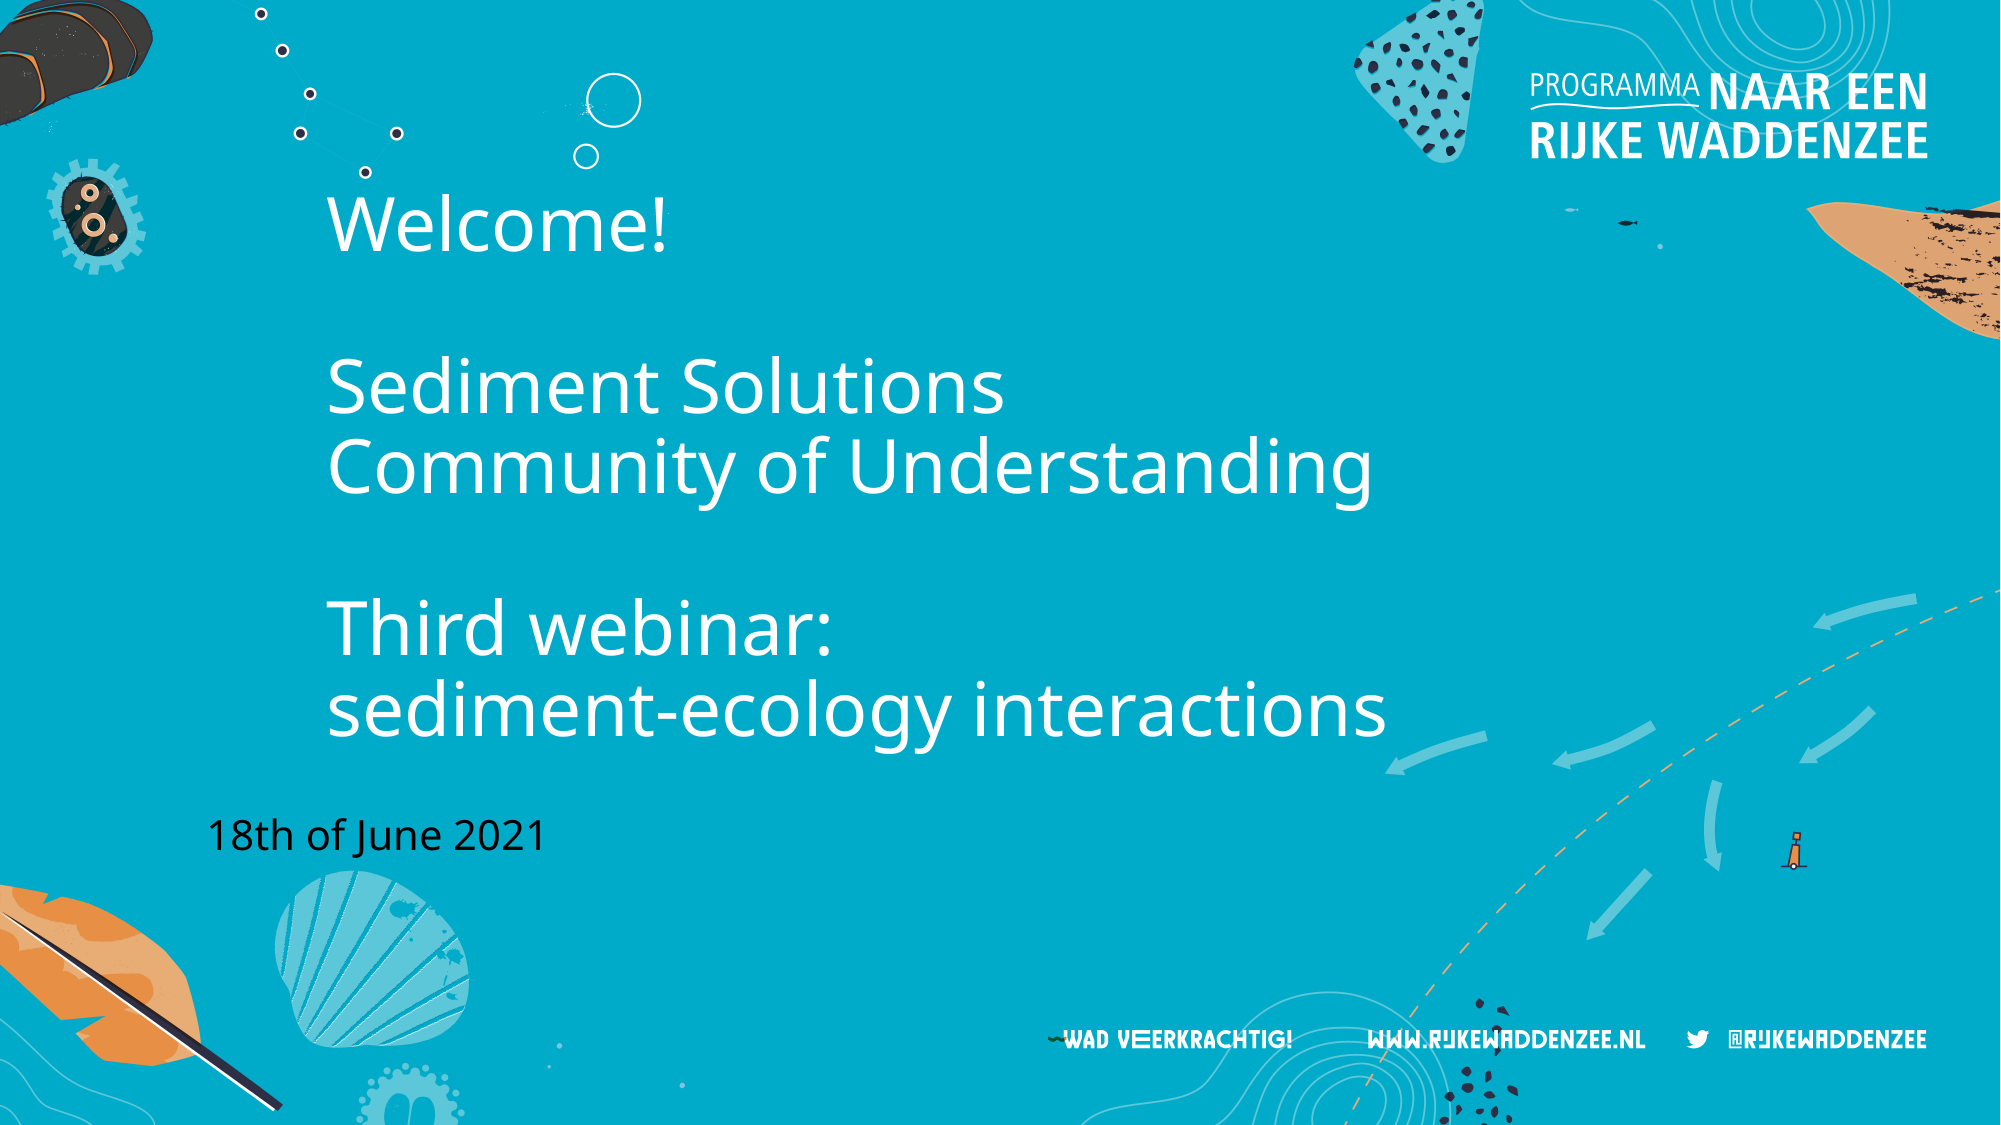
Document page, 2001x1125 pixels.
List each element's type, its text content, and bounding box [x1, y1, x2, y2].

subtitle 18th of June 2021 [206, 814, 1707, 875]
title Welcome! Sediment Solutions Community of Understanding Third webinar: sediment-ecology interactions [325, 186, 2000, 415]
